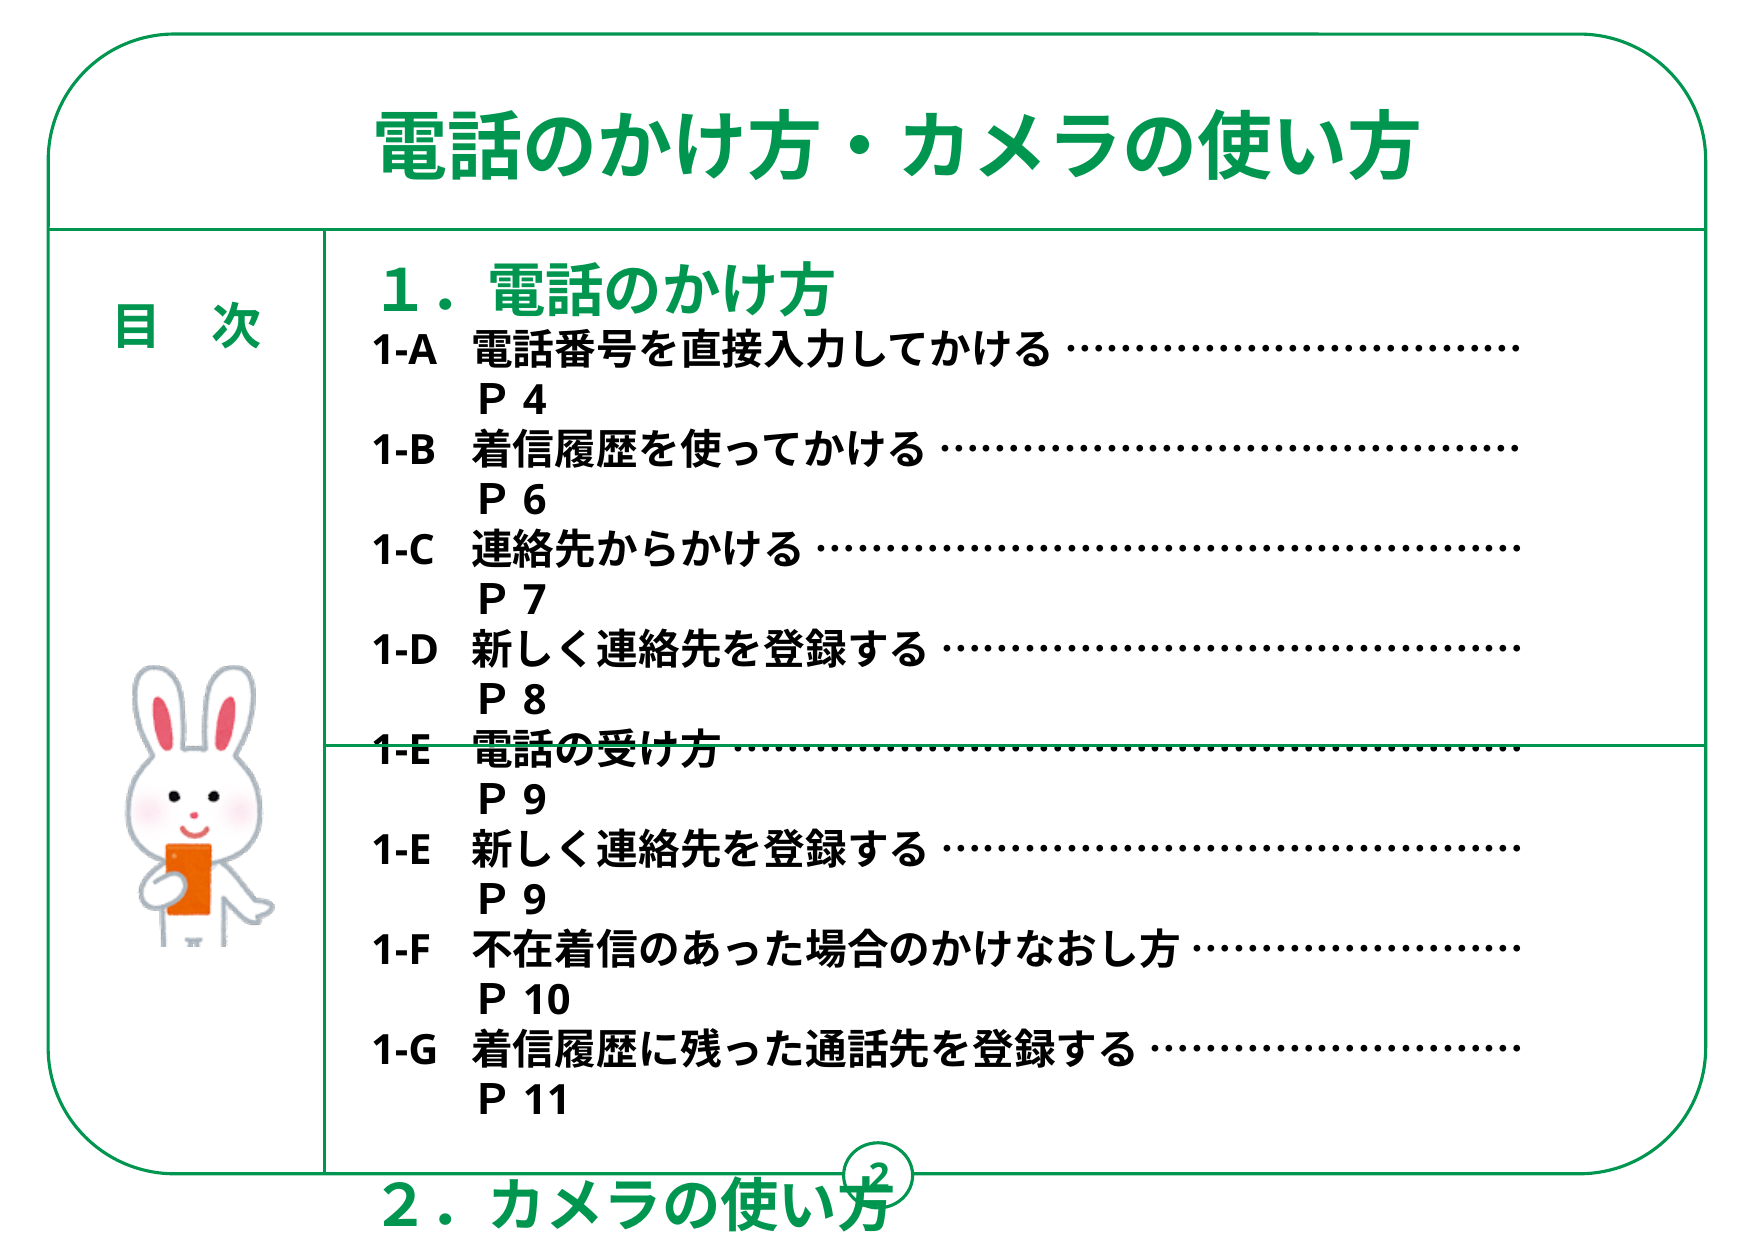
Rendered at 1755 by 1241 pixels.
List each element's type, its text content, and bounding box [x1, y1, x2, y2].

picture [53, 665, 336, 947]
text_box 目 次 [96, 294, 359, 451]
text_box １．電話のかけ方 1-A 電話番号を直接入力してかける …………………………… Ｐ4 1-B 着信履歴を使ってかける …………………………………… Ｐ6 1-C 連絡先からかける …………………………………………… Ｐ7 1-D 新しく連絡先を登録する …………………………………… Ｐ8 1-E 電話の受け方 ………………………………………………… Ｐ9 1-E 新しく連絡先を登録する …………………………………… Ｐ9 1-F 不在着信のあった場合のかけなおし方 …………………… Ｐ10 1-G 着信履歴に残った通話先を登録する ……………………… Ｐ11 ２．カメラの使い方 2-A 写真を撮ろう ………………………………………………… Ｐ13 2-B 自画像を撮ろう ……………………………………………… Ｐ14 2-C さまざまな操作アイコン …………………………………… Ｐ15 2-D 撮った写真を見る …………………………………………… Ｐ17 2-E 写真の削除 …………………………………………………… Ｐ18 2-F ＱＲコードの読み取り ……………………………………… Ｐ19 [356, 754, 1656, 1241]
text_box １．電話のかけ方 1-A 電話番号を直接入力してかける …………………………… Ｐ4 1-B 着信履歴を使ってかける …………………………………… Ｐ6 1-C 連絡先からかける …………………………………………… Ｐ7 1-D 新しく連絡先を登録する …………………………………… Ｐ8 1-E 電話の受け方 ………………………………………………… Ｐ9 1-E 新しく連絡先を登録する …………………………………… Ｐ9 1-F 不在着信のあった場合のかけなおし方 …………………… Ｐ10 1-G 着信履歴に残った通話先を登録する ……………………… Ｐ11 ２．カメラの使い方 2-A 写真を撮ろう ………………………………………………… Ｐ13 2-B 自画像を撮ろう ……………………………………………… Ｐ14 2-C さまざまな操作アイコン …………………………………… Ｐ15 2-D 撮った写真を見る …………………………………………… Ｐ17 2-E 写真の削除 …………………………………………………… Ｐ18 2-F ＱＲコードの読み取り ……………………………………… Ｐ19 [356, 245, 1656, 744]
title 電話のかけ方・カメラの使い方 [372, 90, 1755, 189]
